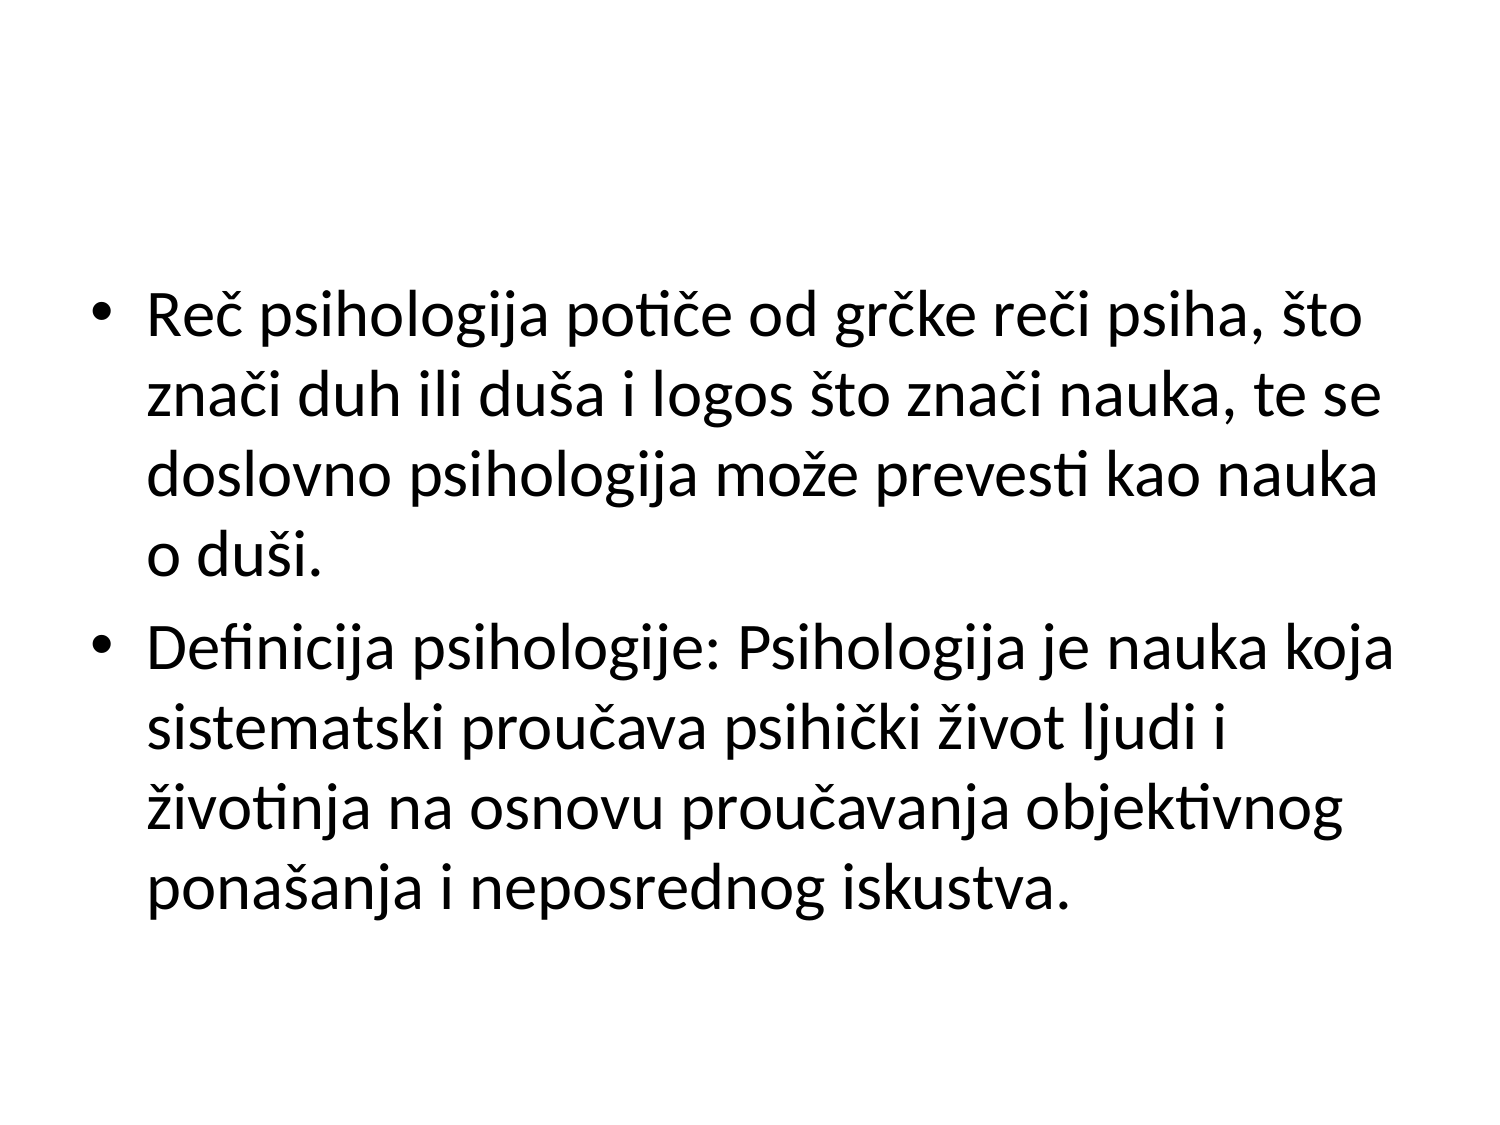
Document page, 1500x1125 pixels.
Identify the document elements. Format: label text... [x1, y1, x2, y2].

list Reč psihologija potiče od grčke reči psiha, što znači duh ili duša i logos što znači nauka, te se doslovno psihologija može prevesti kao nauka o duši. Definicija psihologije: Psihologija je nauka koja sistematski proučava psihički život ljudi i životinja na osnovu proučavanja objektivnog ponašanja i neposrednog iskustva. [75, 262, 1425, 1005]
